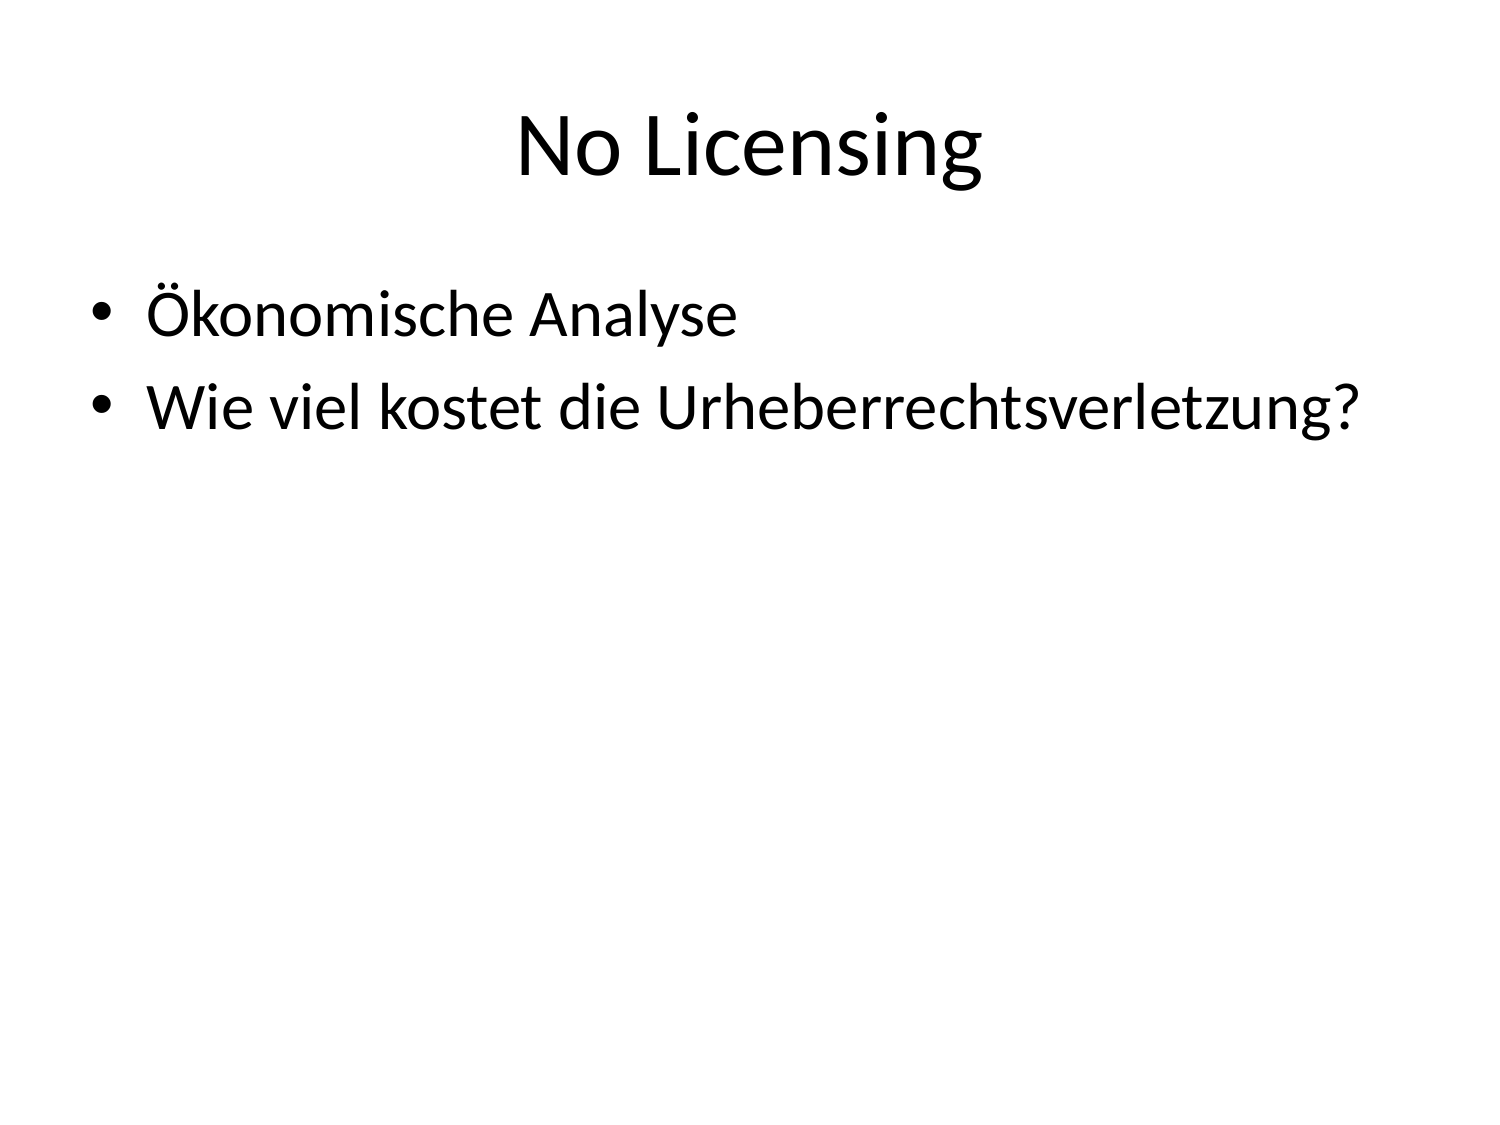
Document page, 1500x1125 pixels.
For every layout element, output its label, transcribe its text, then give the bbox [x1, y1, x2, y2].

title No Licensing [75, 45, 1425, 233]
list Ökonomische Analyse Wie viel kostet die Urheberrechtsverletzung? [75, 262, 1425, 1005]
